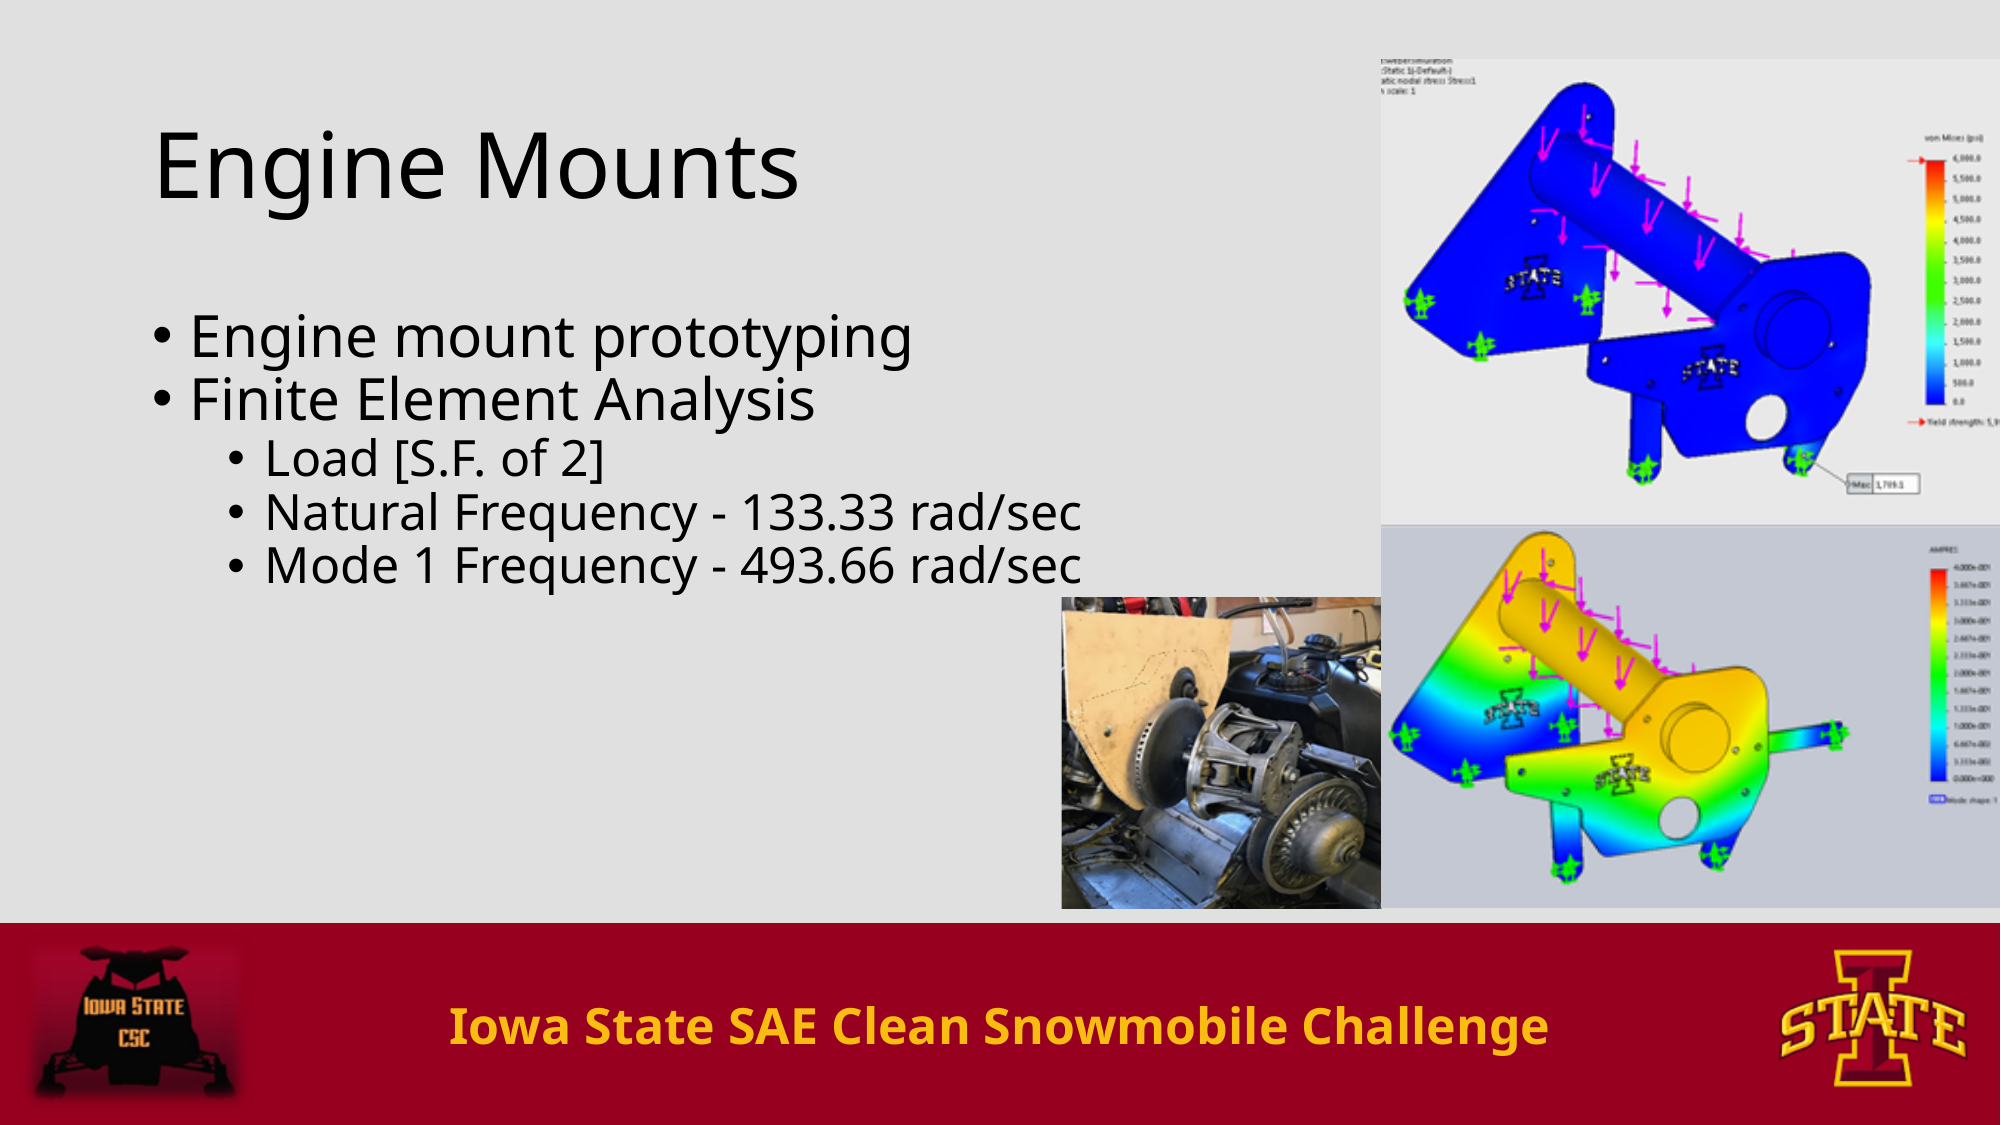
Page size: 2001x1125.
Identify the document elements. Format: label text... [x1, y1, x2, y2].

title Engine Mounts [137, 59, 1380, 278]
picture [0, 923, 2000, 1125]
picture [1207, 1022, 1218, 1038]
picture [1061, 59, 2000, 909]
picture [768, 1015, 777, 1029]
list Engine mount prototyping Finite Element Analysis Load [S.F. of 2] Natural Frequency - 133.33 rad/sec Mode 1 Frequency - 493.66 rad/sec [137, 299, 1863, 1014]
